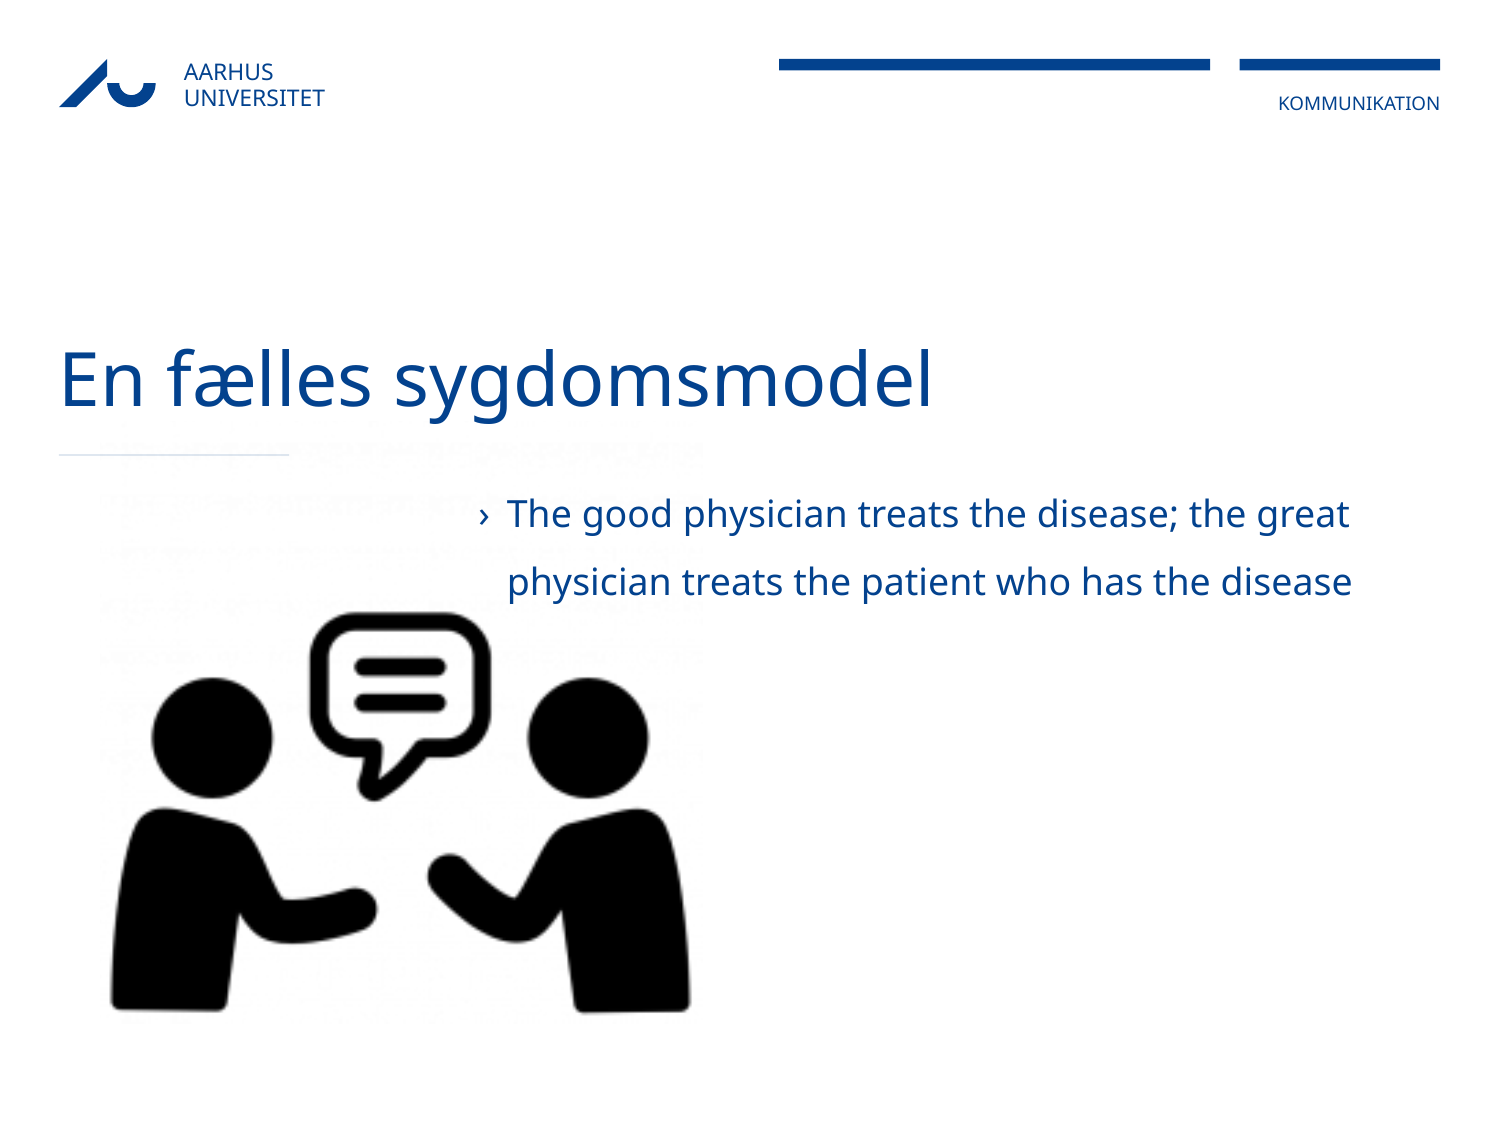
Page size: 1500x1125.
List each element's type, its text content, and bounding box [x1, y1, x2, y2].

title En fælles sygdomsmodel [58, 265, 1441, 422]
list The good physician treats the disease; the great physician treats the patient who has the disease [709, 468, 1412, 669]
picture [100, 421, 703, 1024]
